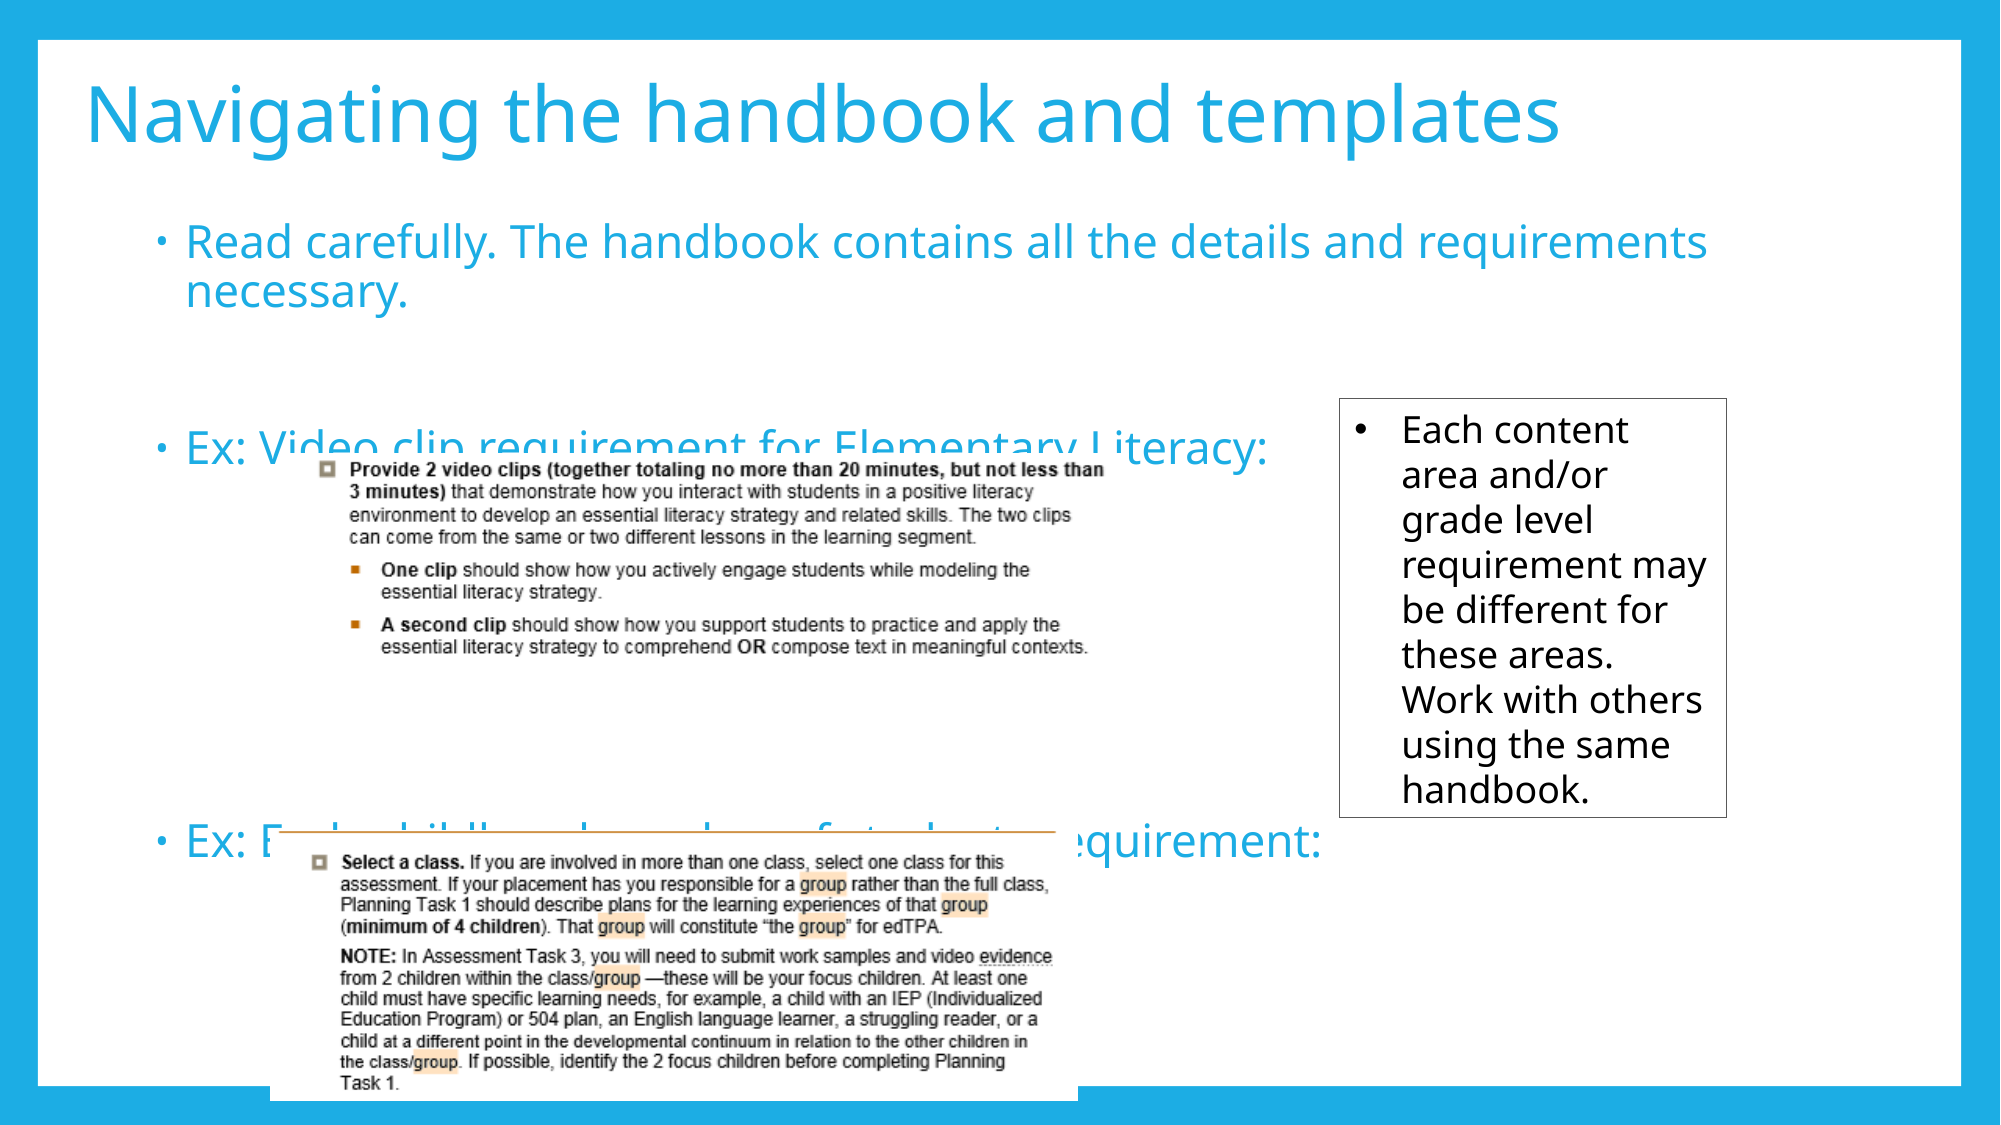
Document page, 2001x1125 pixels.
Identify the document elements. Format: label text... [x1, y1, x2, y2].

picture [283, 453, 1129, 697]
title Navigating the handbook and templates [69, 66, 1690, 168]
picture [269, 830, 1079, 1101]
text_box Each content area and/or grade level requirement may be different for these areas. Work with others using the same handbook. [1339, 398, 1727, 818]
list Read carefully. The handbook contains all the details and requirements necessary. Ex: Video clip requirement for Elementary Literacy: Ex: Early childhood number of students requirement: [132, 211, 1753, 966]
